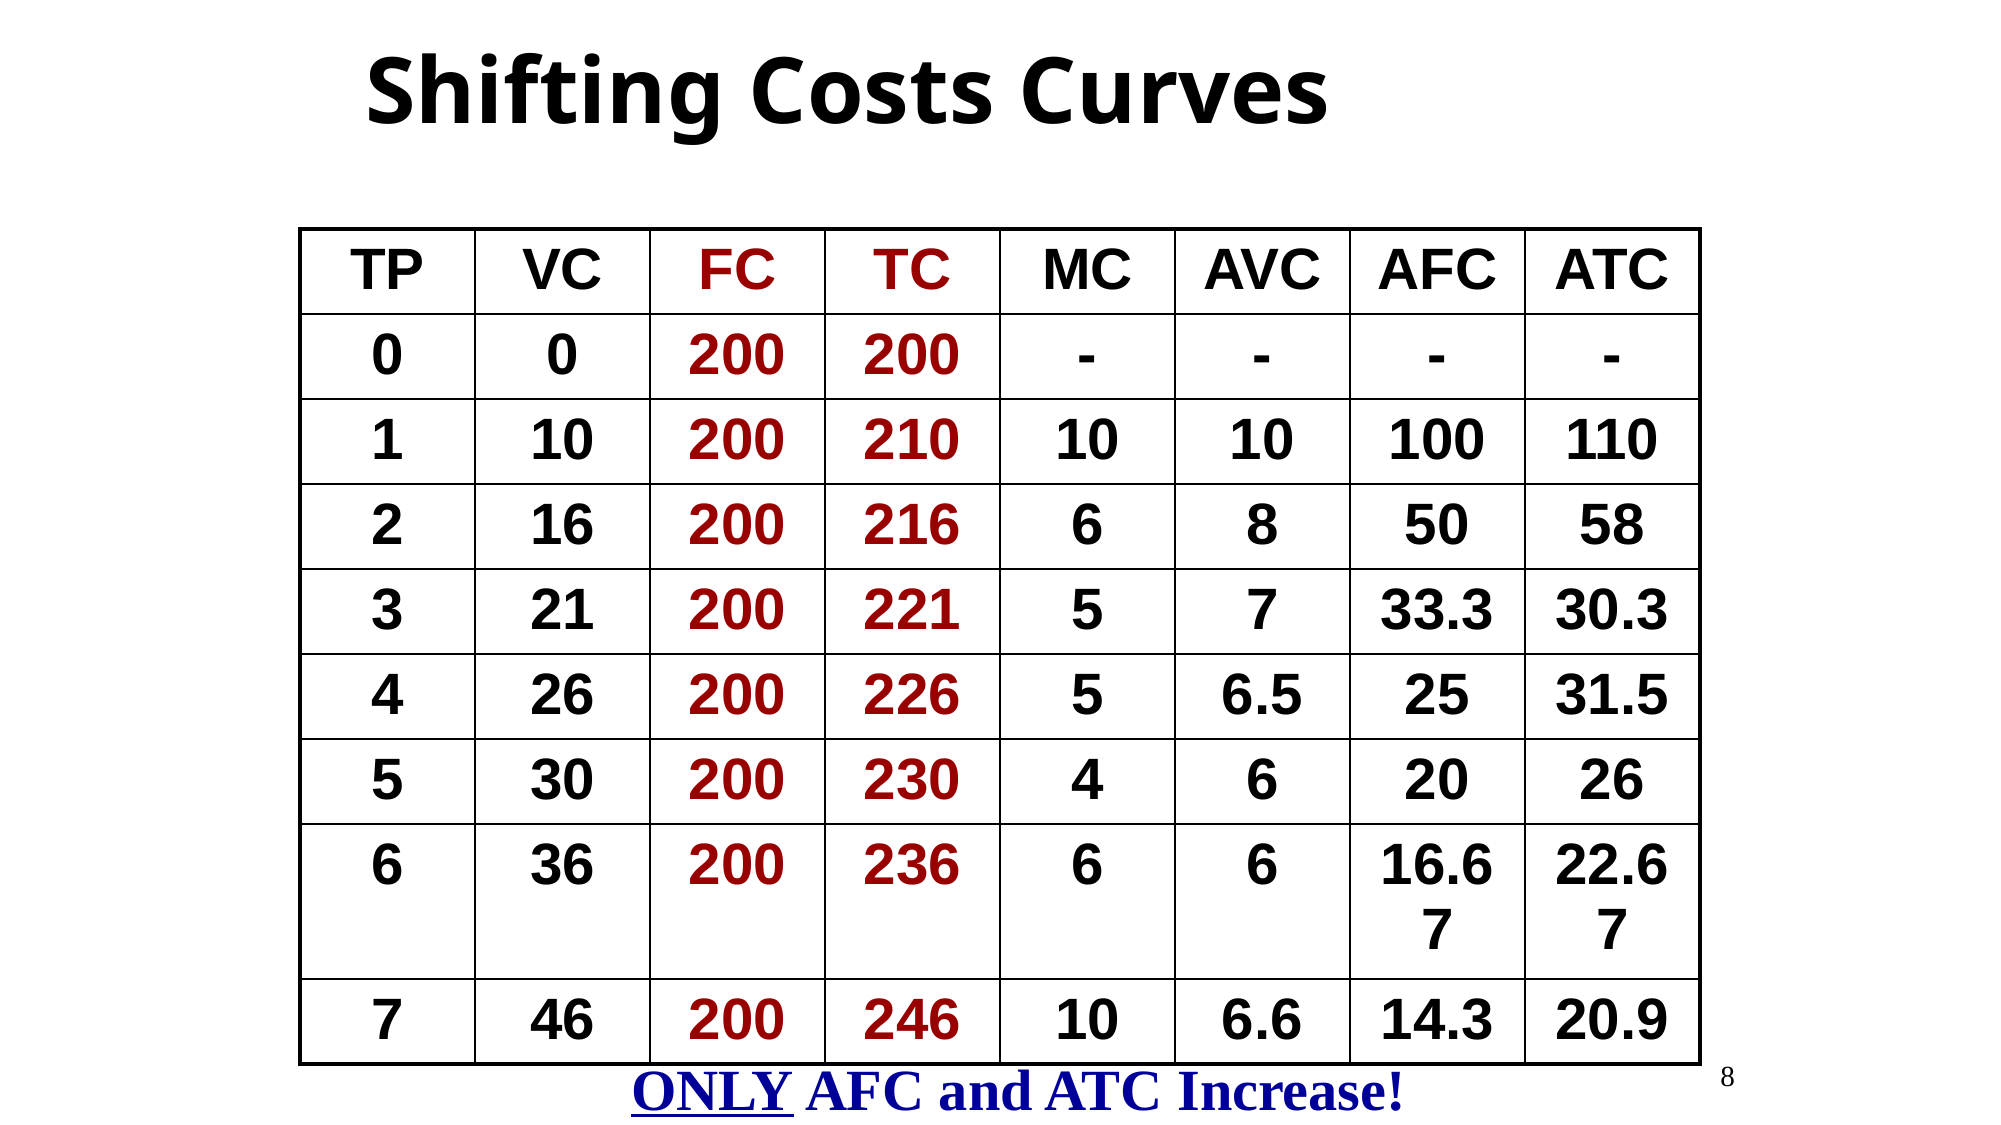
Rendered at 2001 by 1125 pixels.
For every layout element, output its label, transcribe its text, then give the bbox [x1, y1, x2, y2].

table_cell 10 [1176, 400, 1349, 483]
table_header TP [302, 231, 474, 313]
table_cell 200 [651, 655, 824, 738]
table_header FC [651, 231, 824, 313]
table_cell 36 [476, 825, 649, 978]
table_cell 30.3 [1526, 570, 1698, 653]
table_cell 200 [651, 485, 824, 568]
table_cell 5 [1001, 655, 1174, 738]
table_cell 200 [826, 315, 999, 398]
table_cell 4 [302, 655, 474, 738]
table_cell 2 [302, 485, 474, 568]
table_cell 33.3 [1351, 570, 1524, 653]
table_cell 221 [826, 570, 999, 653]
table_cell 10 [1001, 400, 1174, 483]
table_cell 110 [1526, 400, 1698, 483]
table_header TC [826, 231, 999, 313]
table_cell 25 [1351, 655, 1524, 738]
table_cell 7 [302, 980, 474, 1062]
table_cell 100 [1351, 400, 1524, 483]
table_cell 200 [651, 315, 824, 398]
table_cell 30 [476, 740, 649, 823]
table_cell 5 [1001, 570, 1174, 653]
table_cell 200 [651, 980, 824, 1044]
table_cell 22.67 [1526, 825, 1698, 978]
table_cell 10 [476, 400, 649, 483]
table_cell 236 [826, 825, 999, 978]
table_cell 1 [302, 400, 474, 483]
table_cell 226 [826, 655, 999, 738]
table_cell 210 [826, 400, 999, 483]
table_cell 5 [302, 740, 474, 823]
table_cell 58 [1526, 485, 1698, 568]
table_cell 16.67 [1351, 825, 1524, 978]
table_cell 20.9 [1526, 980, 1698, 1049]
table_cell 20 [1351, 740, 1524, 823]
table_cell 4 [1001, 740, 1174, 823]
table_cell 46 [476, 980, 649, 1044]
table_cell 230 [826, 740, 999, 823]
table_header AFC [1351, 231, 1524, 313]
table_header MC [1001, 231, 1174, 313]
table_cell 26 [476, 655, 649, 738]
text_box ONLY AFC and ATC Increase! [349, 1044, 1688, 1125]
table_cell 14.3 [1351, 980, 1524, 1044]
table_header AVC [1176, 231, 1349, 313]
table_cell - [1001, 315, 1174, 398]
table_cell 6 [1176, 740, 1349, 823]
table_header VC [476, 231, 649, 313]
table_cell 6.6 [1176, 980, 1349, 1044]
title Shifting Costs Curves [350, 0, 1625, 188]
text_box 8 [1437, 1049, 1750, 1125]
table_cell 6 [1176, 825, 1349, 978]
table_cell 246 [826, 980, 999, 1044]
table_cell 7 [1176, 570, 1349, 653]
table_cell - [1526, 315, 1698, 398]
table_cell 6 [1001, 825, 1174, 978]
table_cell 10 [1001, 980, 1174, 1044]
table_cell 0 [476, 315, 649, 398]
table_cell 50 [1351, 485, 1524, 568]
table_cell 21 [476, 570, 649, 653]
table_cell 200 [651, 400, 824, 483]
table_cell - [1351, 315, 1524, 398]
table_cell 6 [1001, 485, 1174, 568]
table_cell 200 [651, 570, 824, 653]
table_cell 26 [1526, 740, 1698, 823]
table_cell 6 [302, 825, 474, 978]
table_cell 3 [302, 570, 474, 653]
table_header ATC [1526, 231, 1698, 313]
table_cell 216 [826, 485, 999, 568]
table_cell 31.5 [1526, 655, 1698, 738]
table_cell 16 [476, 485, 649, 568]
table_cell 200 [651, 825, 824, 978]
table_cell 0 [302, 315, 474, 398]
table_cell - [1176, 315, 1349, 398]
table_cell 200 [651, 740, 824, 823]
table_cell 8 [1176, 485, 1349, 568]
table_cell 6.5 [1176, 655, 1349, 738]
